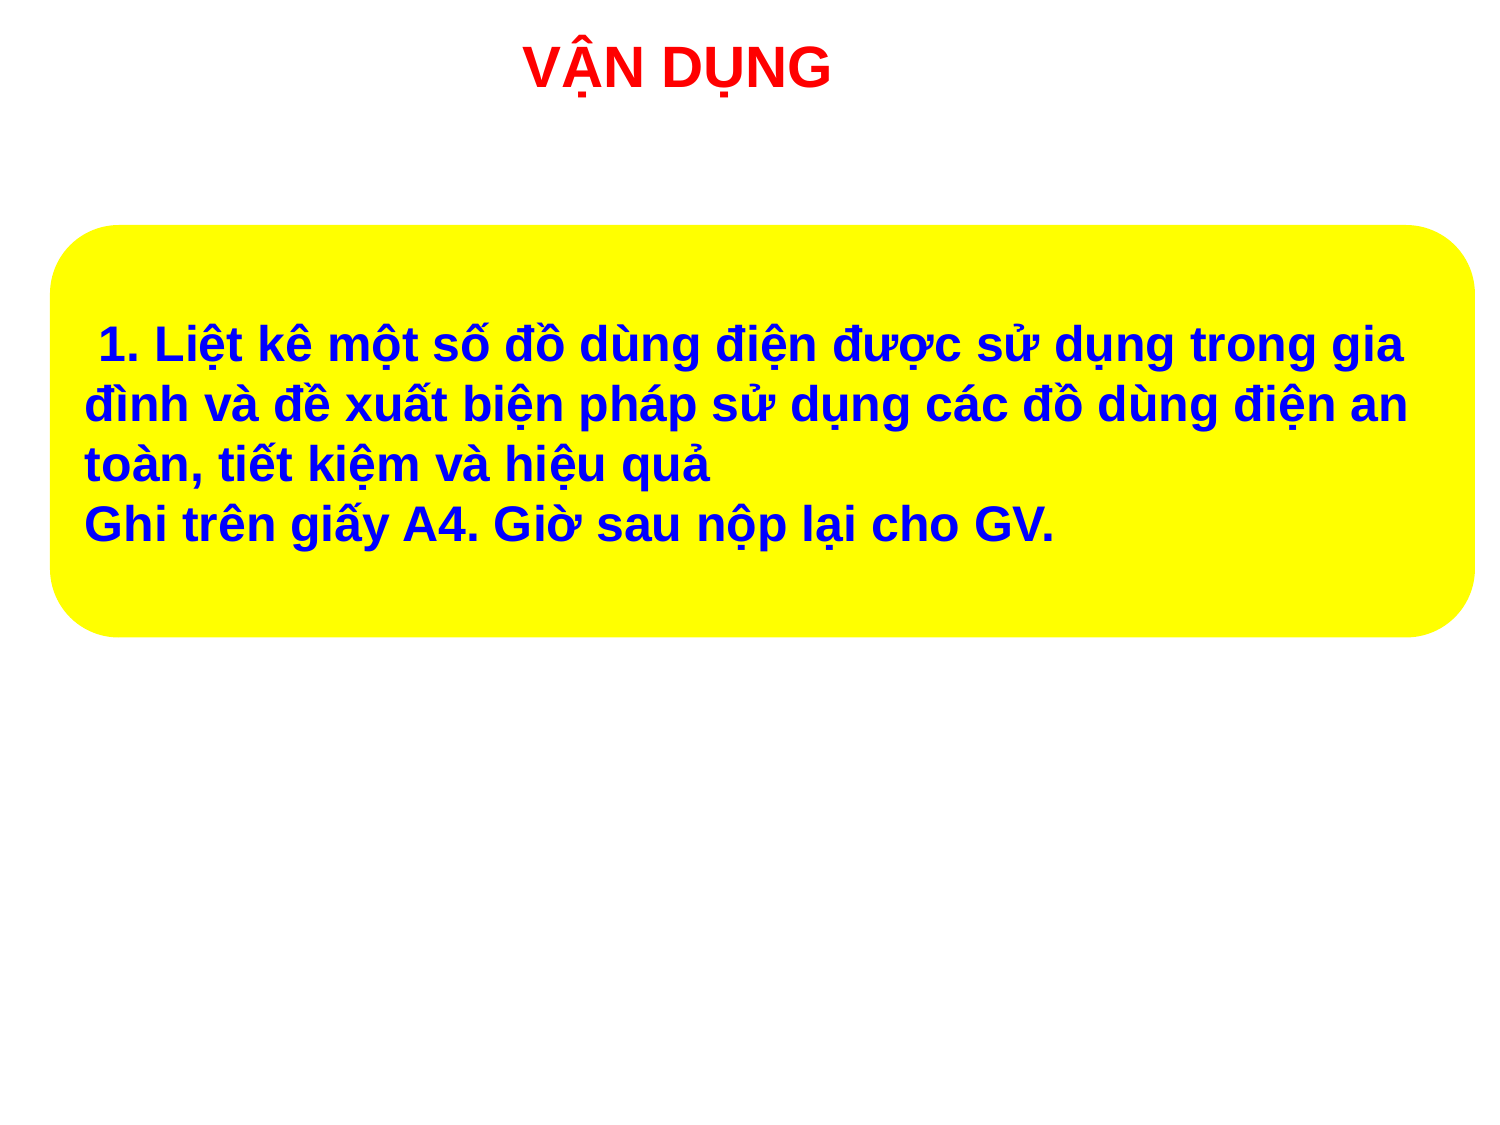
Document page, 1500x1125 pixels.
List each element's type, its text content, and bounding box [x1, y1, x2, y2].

text_box 1. Liệt kê một số đồ dùng điện được sử dụng trong gia đình và đề xuất biện pháp sử dụng các đồ dùng điện an toàn, tiết kiệm và hiệu quả Ghi trên giấy A4. Giờ sau nộp lại cho GV. [47, 222, 1478, 640]
text_box VẬN DỤNG [507, 22, 883, 107]
